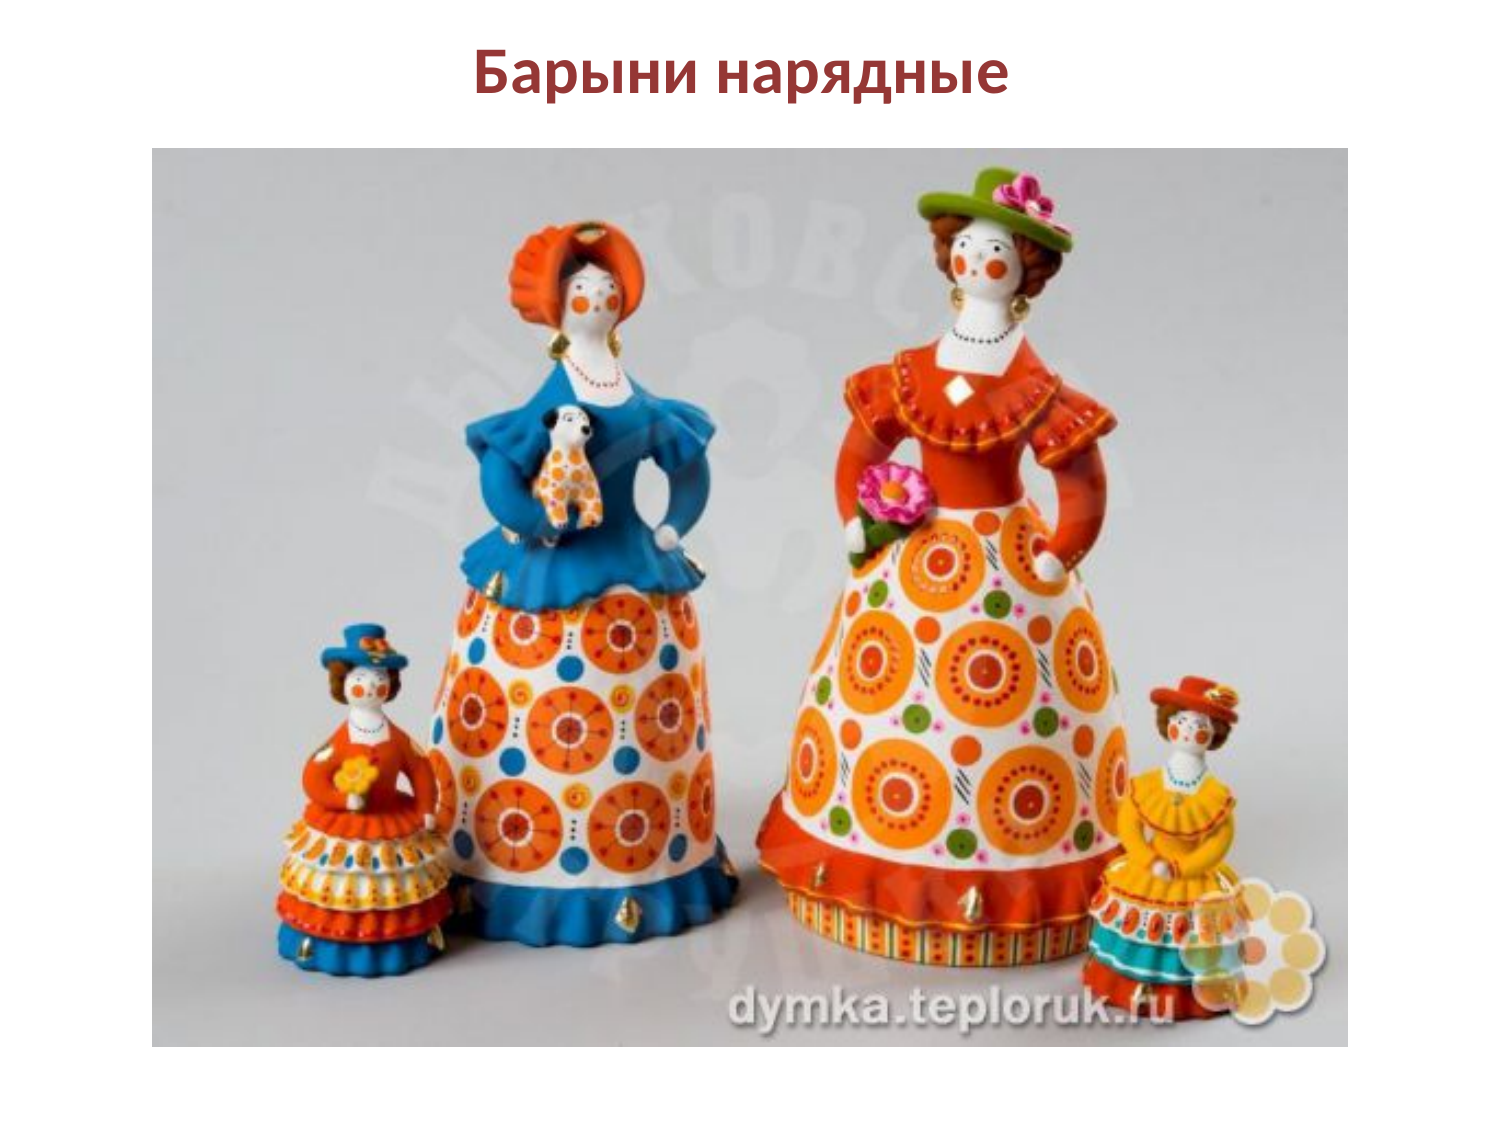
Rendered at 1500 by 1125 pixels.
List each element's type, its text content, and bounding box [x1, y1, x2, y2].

text_box Барыни нарядные [166, 19, 1317, 114]
picture [151, 148, 1348, 1047]
